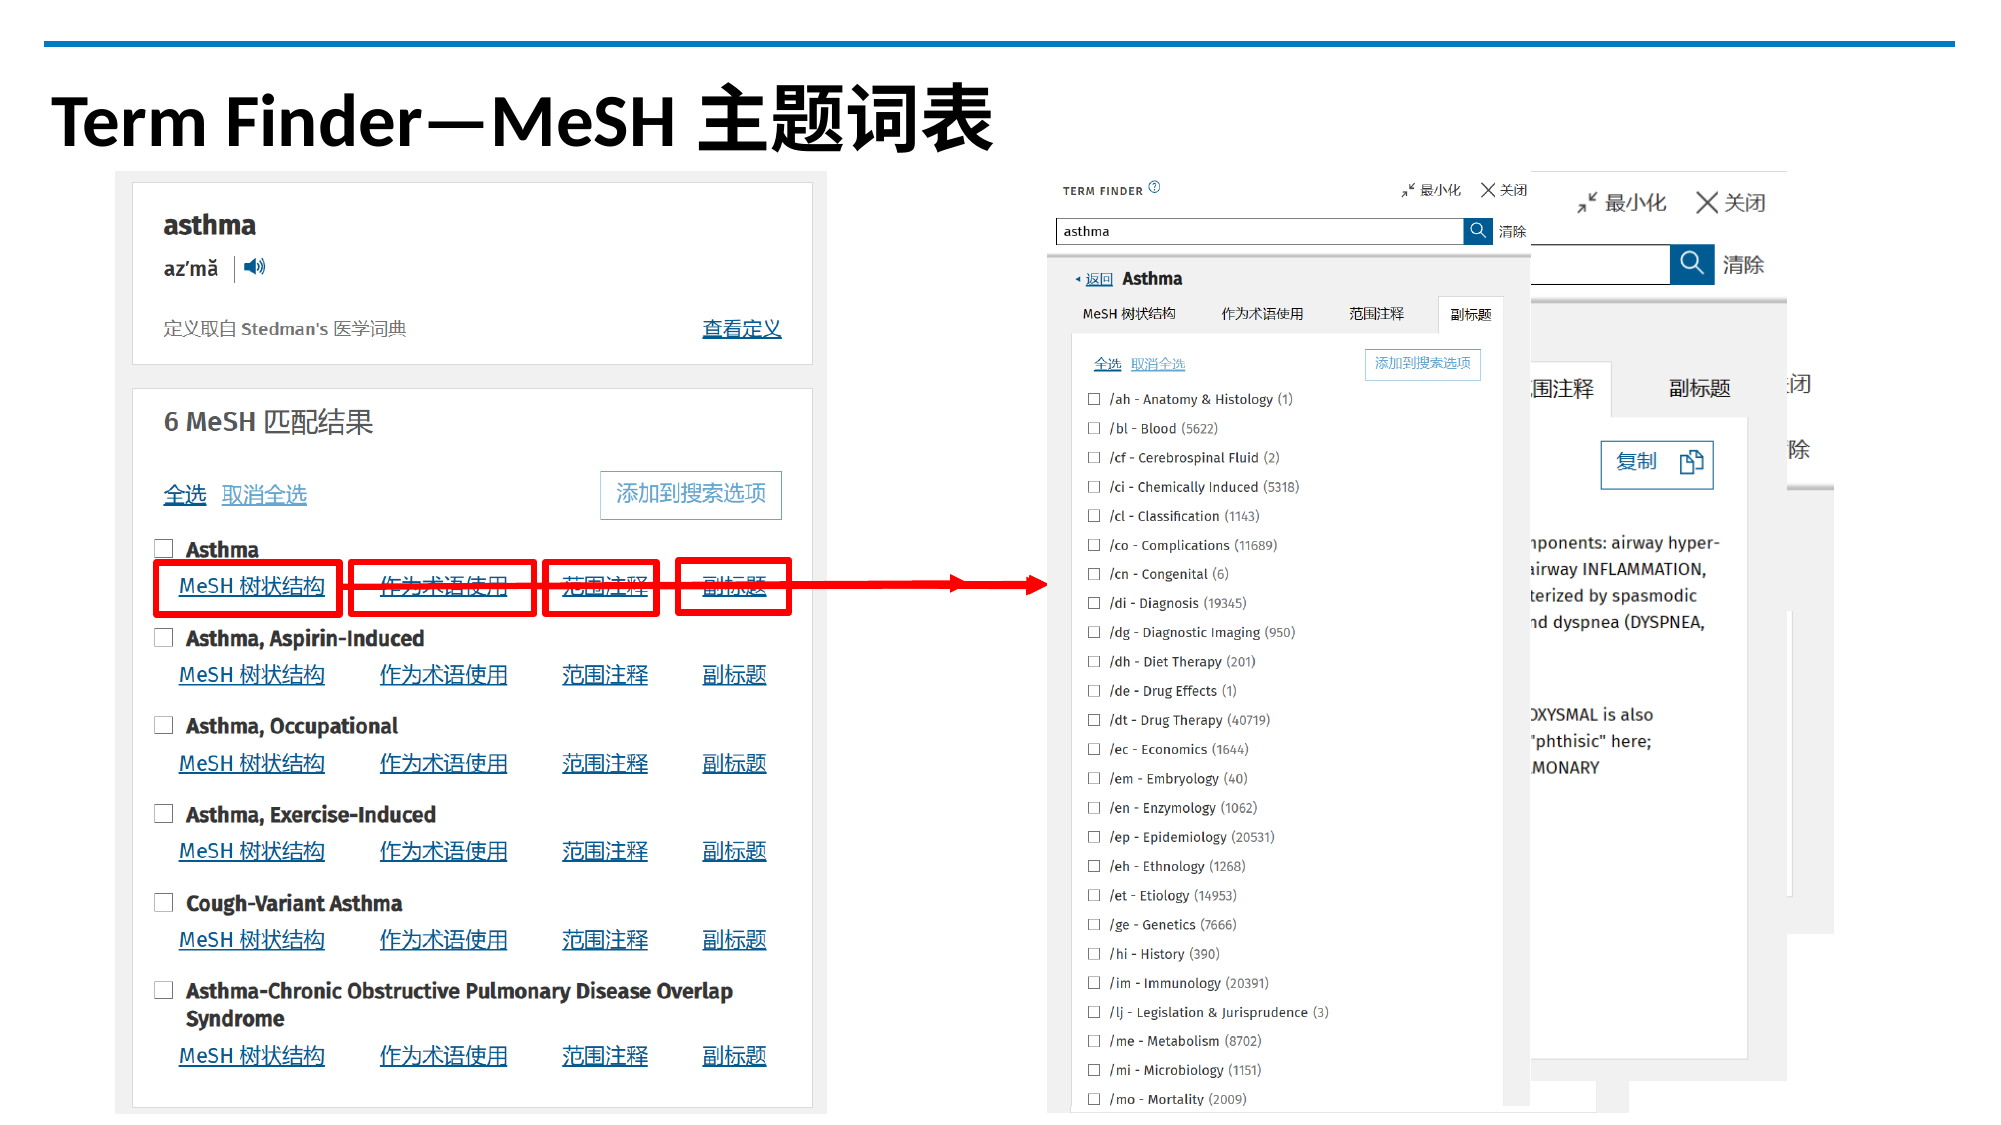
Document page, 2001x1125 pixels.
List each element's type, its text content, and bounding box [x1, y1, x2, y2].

picture [1047, 170, 1834, 1114]
text_box [832, 579, 1040, 593]
text_box [832, 577, 967, 582]
picture [114, 170, 827, 1114]
title Term Finder—MeSH主题词表 [37, 63, 1963, 197]
